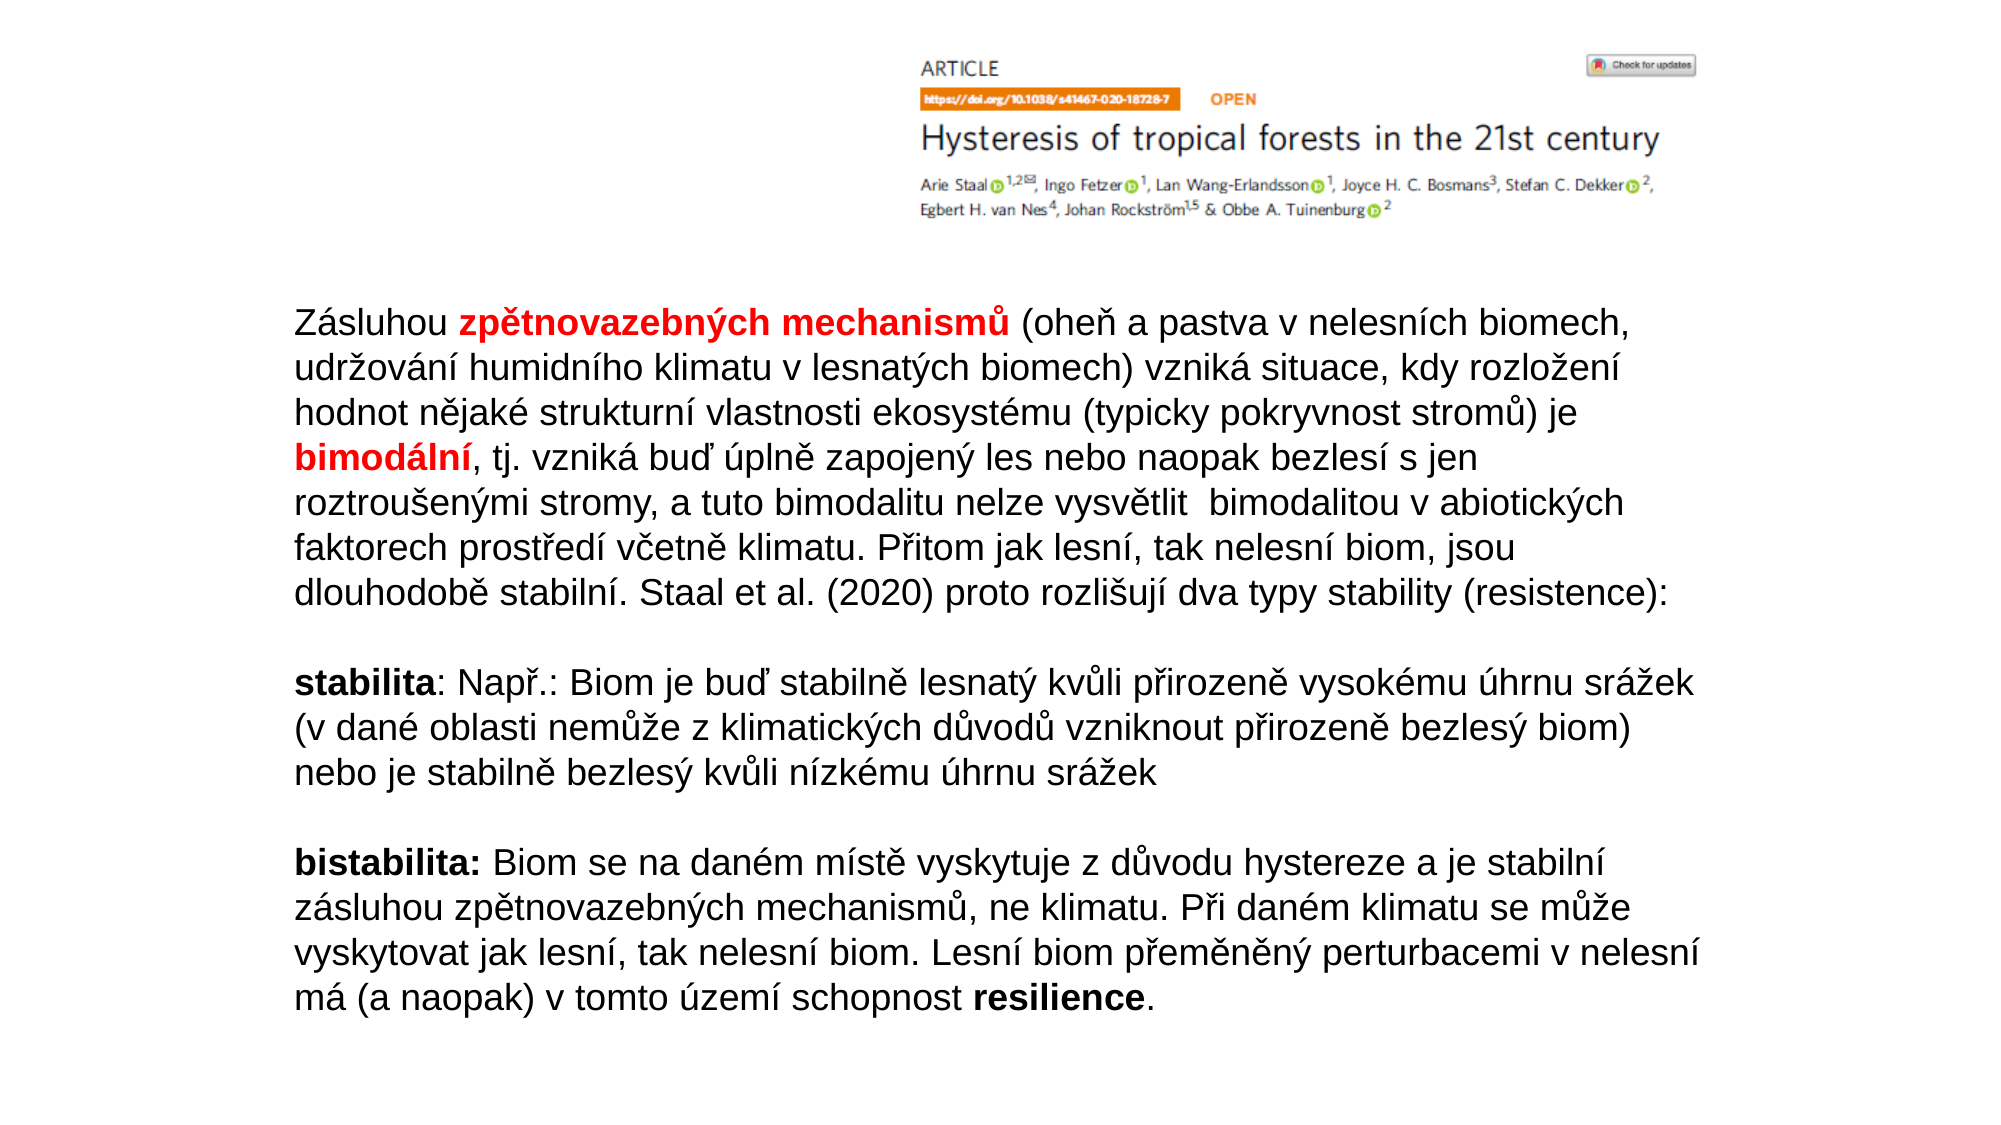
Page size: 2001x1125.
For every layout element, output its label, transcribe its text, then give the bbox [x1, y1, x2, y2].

picture [893, 18, 1733, 258]
text_box Zásluhou zpětnovazebných mechanismů (oheň a pastva v nelesních biomech, udržování humidního klimatu v lesnatých biomech) vzniká situace, kdy rozložení hodnot nějaké strukturní vlastnosti ekosystému (typicky pokryvnost stromů) je bimodální, tj. vzniká buď úplně zapojený les nebo naopak bezlesí s jen roztroušenými stromy, a tuto bimodalitu nelze vysvětlit bimodalitou v abiotických faktorech prostředí včetně klimatu. Přitom jak lesní, tak nelesní biom, jsou dlouhodobě stabilní. Staal et al. (2020) proto rozlišují dva typy stability (resistence): stabilita: Např.: Biom je buď stabilně lesnatý kvůli přirozeně vysokému úhrnu srážek (v dané oblasti nemůže z klimatických důvodů vzniknout přirozeně bezlesý biom) nebo je stabilně bezlesý kvůli nízkému úhrnu srážek bistabilita: Biom se na daném místě vyskytuje z důvodu hystereze a je stabilní zásluhou zpětnovazebných mechanismů, ne klimatu. Při daném klimatu se může vyskytovat jak lesní, tak nelesní biom. Lesní biom přeměněný perturbacemi v nelesní má (a naopak) v tomto území schopnost resilience. [279, 290, 1721, 1116]
